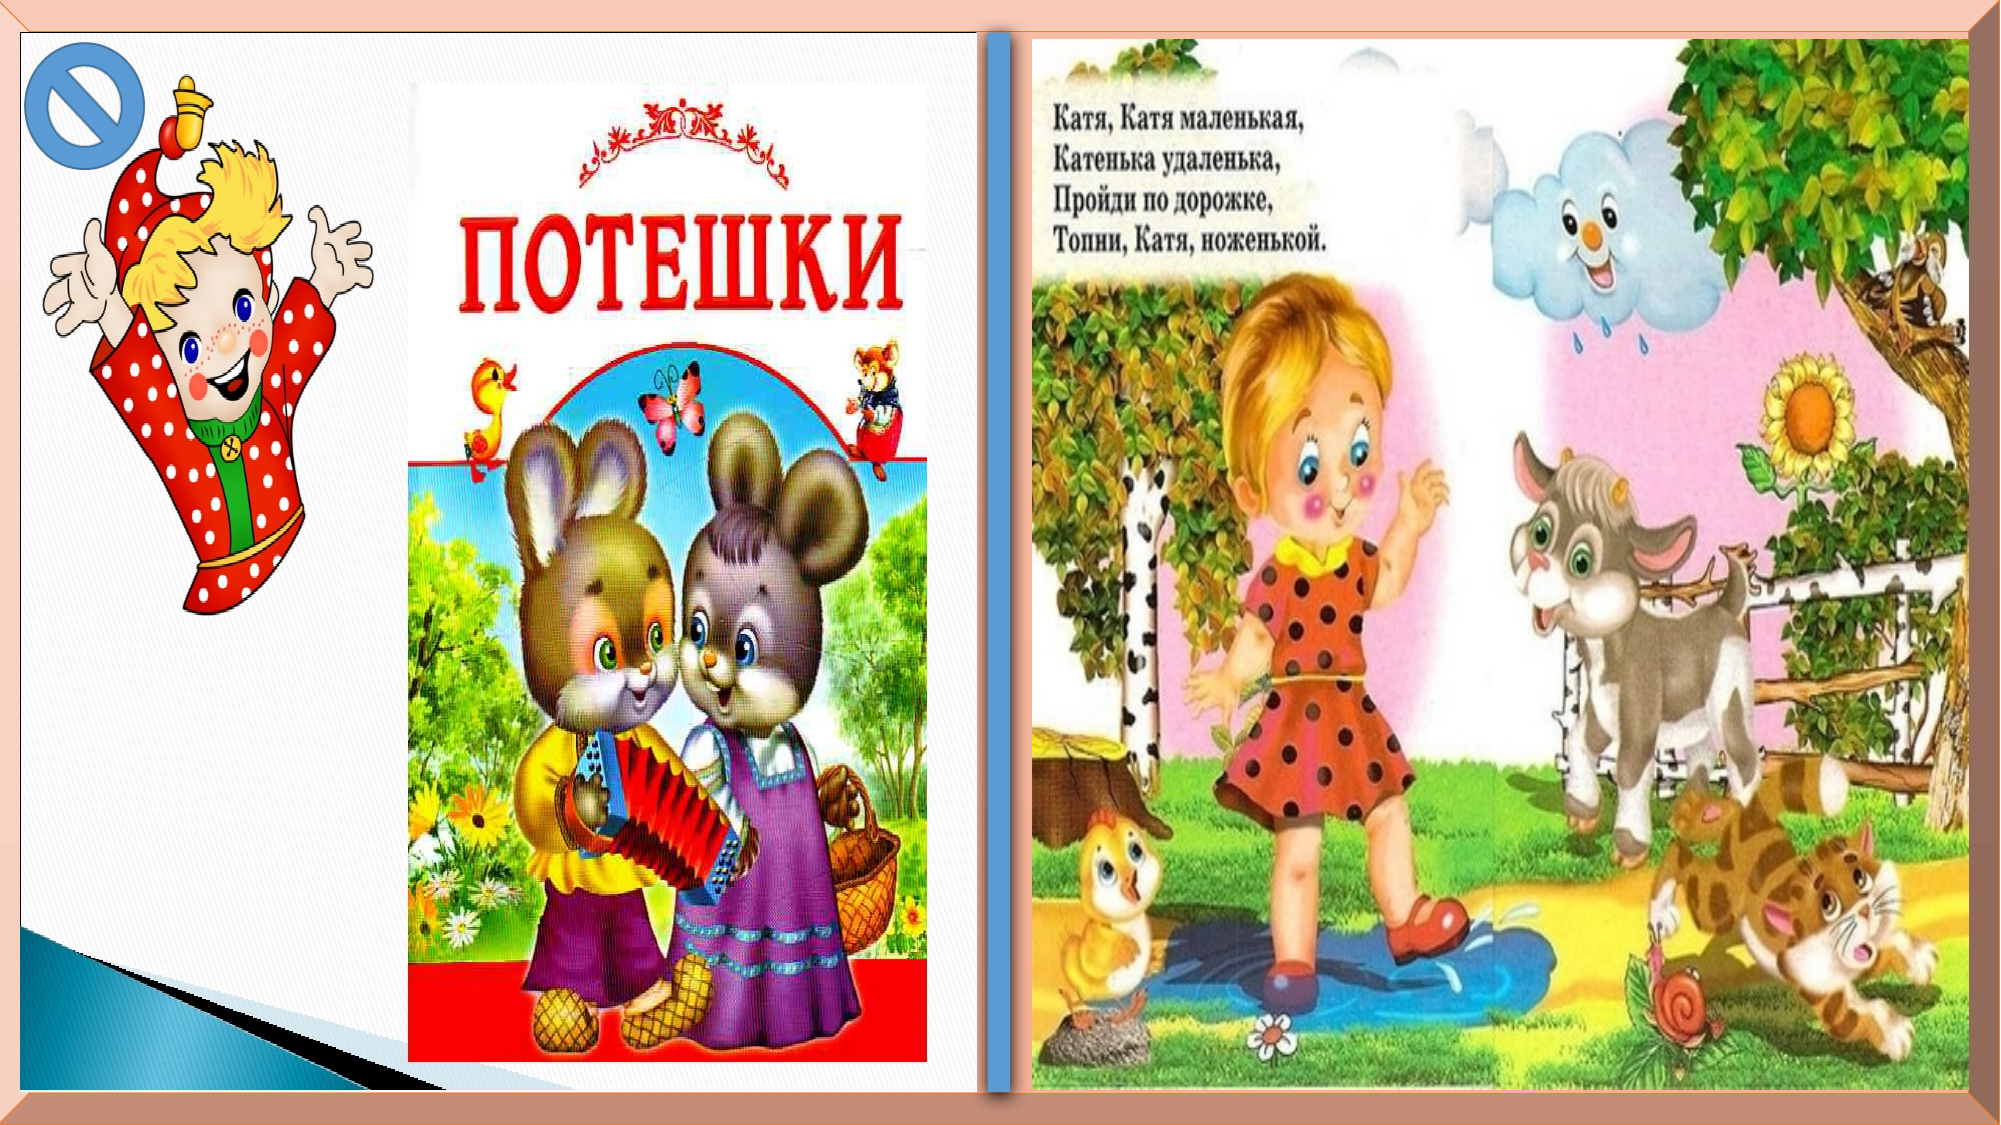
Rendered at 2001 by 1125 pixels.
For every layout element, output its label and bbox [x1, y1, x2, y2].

picture [20, 32, 977, 1092]
picture [1031, 39, 1969, 1090]
text_box [0, 0, 2000, 1125]
text_box [986, 32, 1011, 1093]
